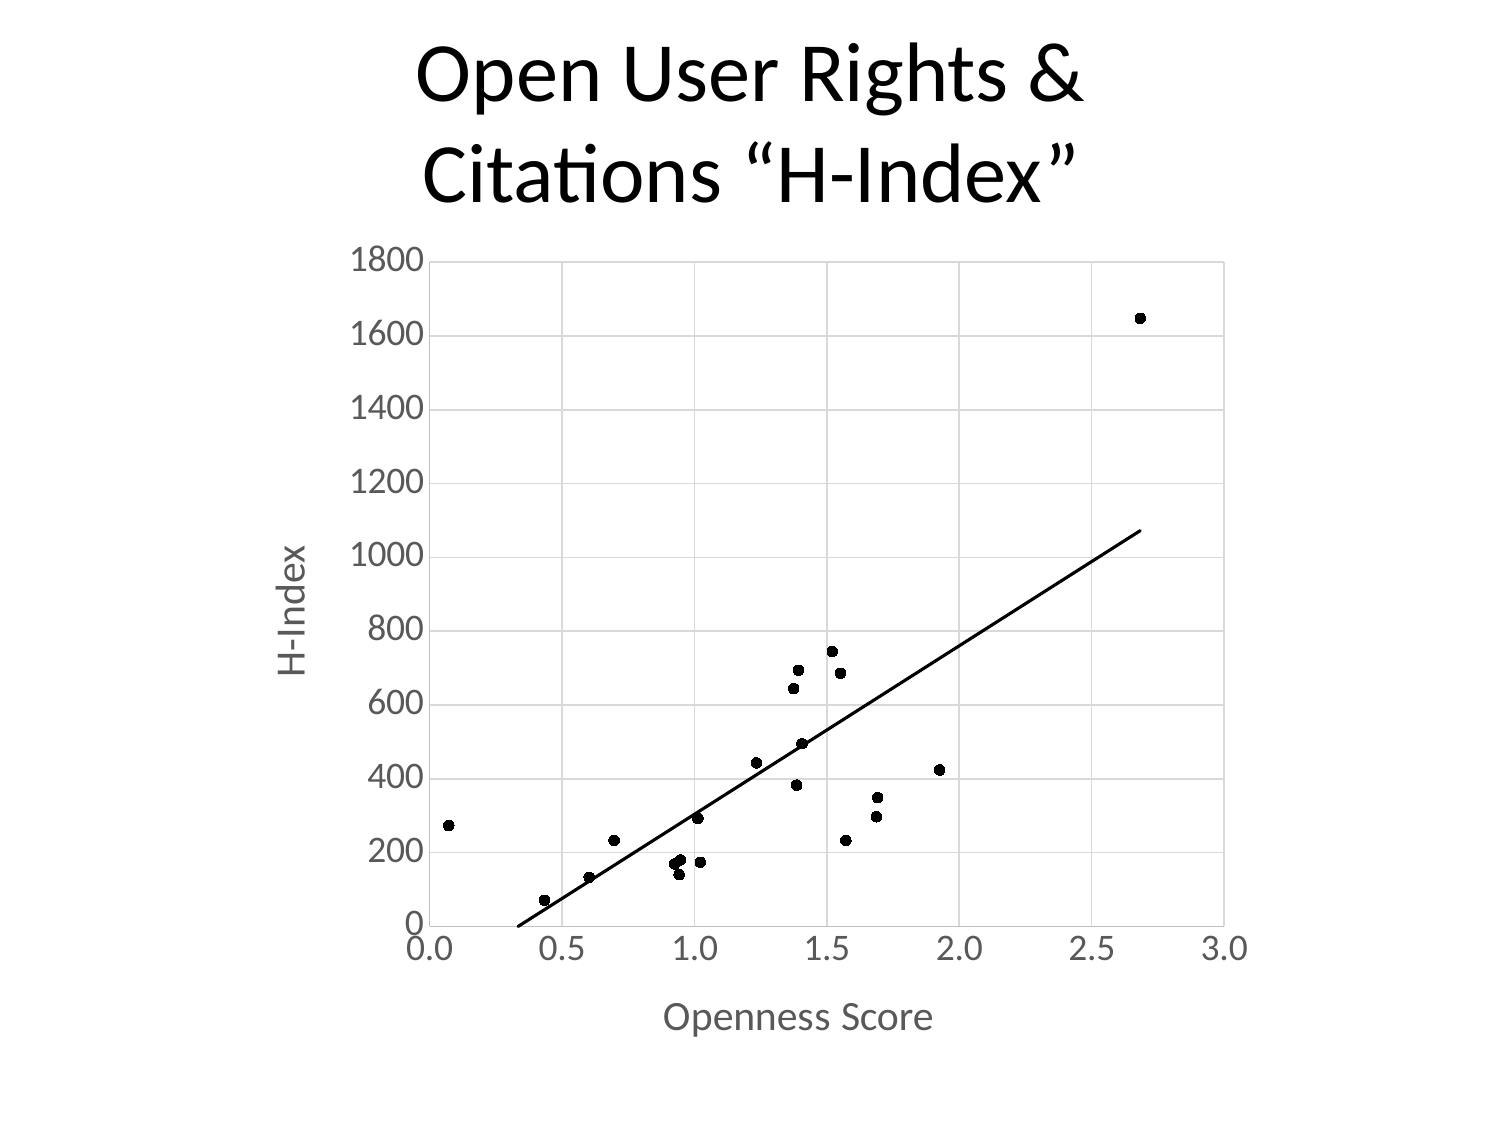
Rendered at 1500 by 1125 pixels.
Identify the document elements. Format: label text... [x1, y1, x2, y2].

title Open User Rights & Citations “H-Index” [368, 9, 1134, 224]
chart [233, 226, 1269, 1080]
